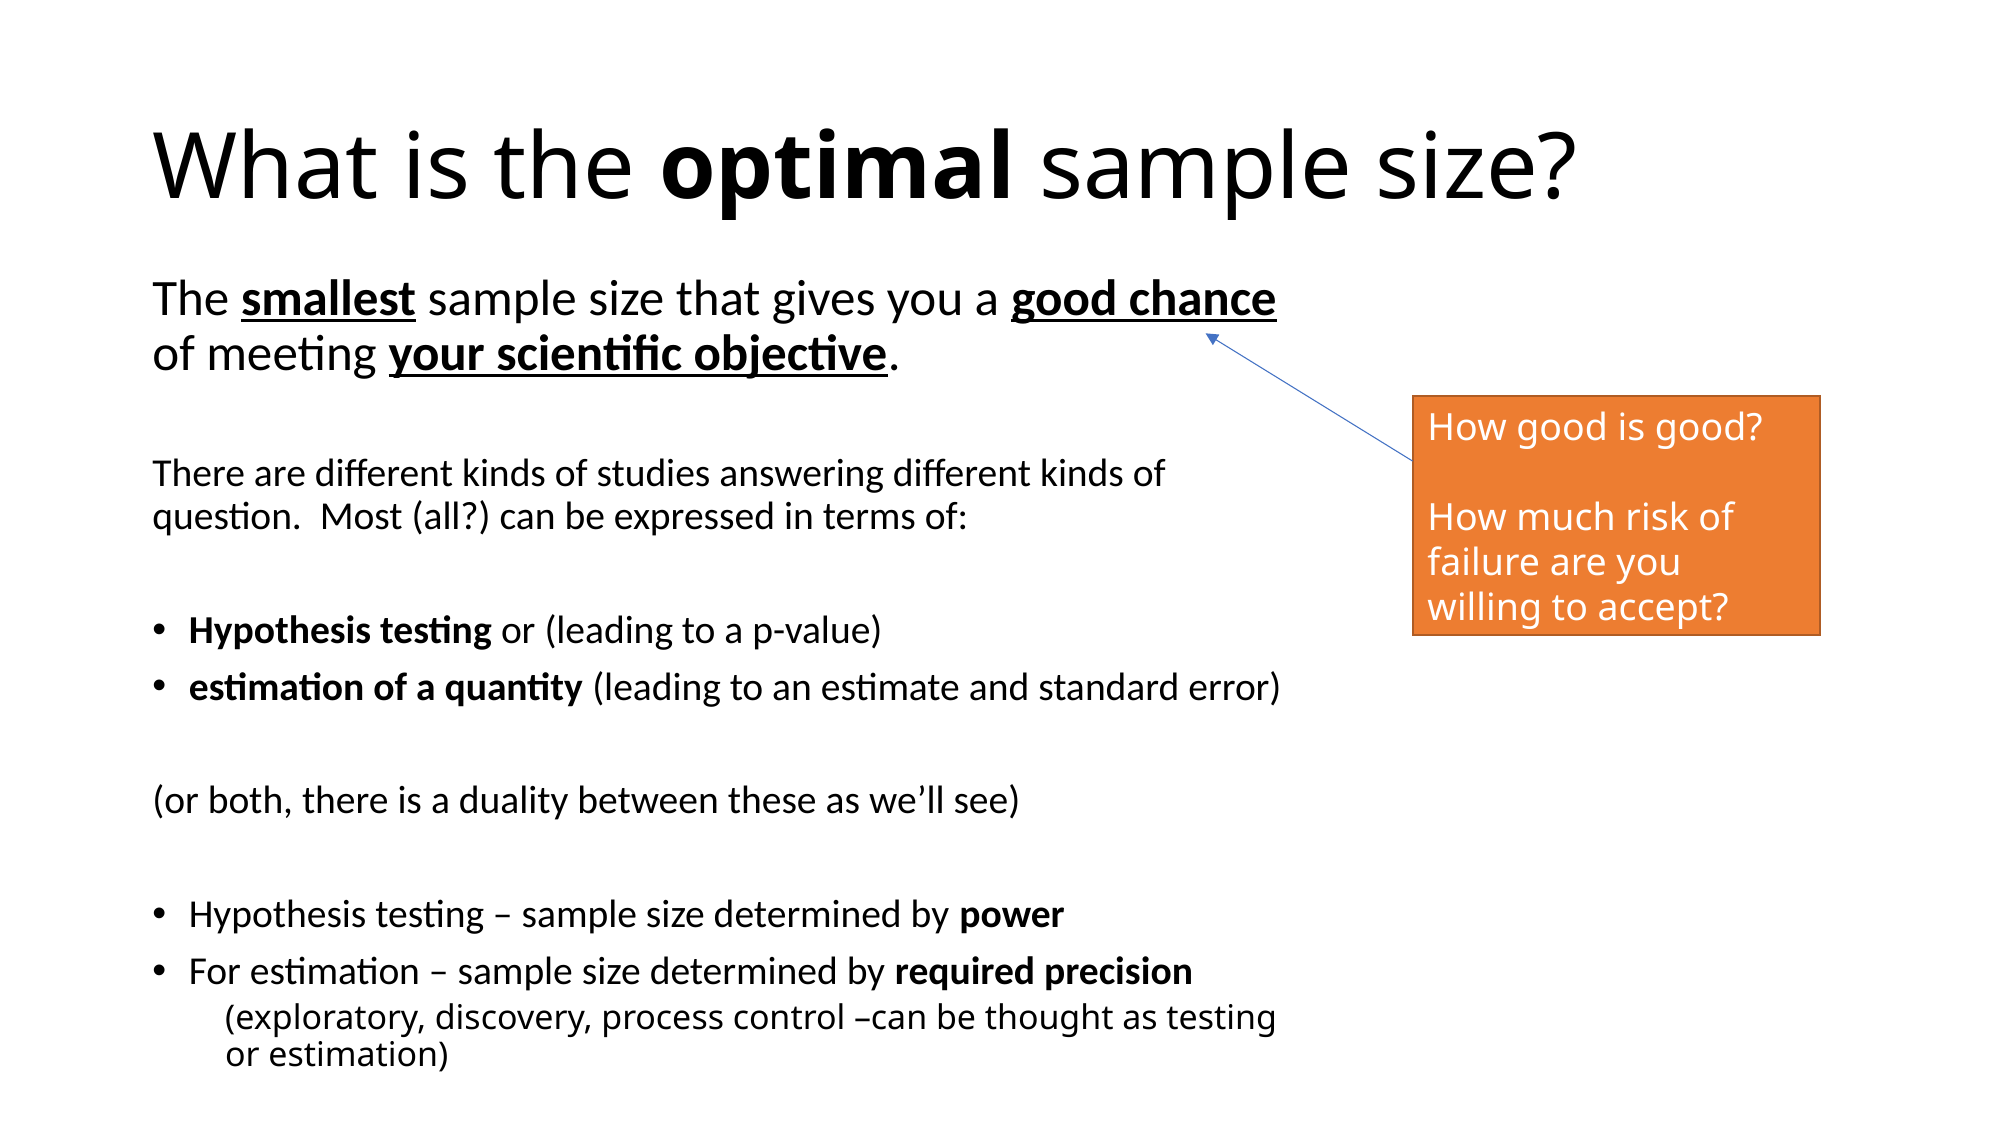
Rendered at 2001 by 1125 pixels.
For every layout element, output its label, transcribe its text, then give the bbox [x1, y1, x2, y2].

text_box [1205, 333, 1413, 462]
text_box How good is good? How much risk of failure are you willing to accept? [1412, 395, 1821, 636]
title What is the optimal sample size? [137, 59, 1863, 278]
list The smallest sample size that gives you a good chance of meeting your scientific objective. There are different kinds of studies answering different kinds of question. Most (all?) can be expressed in terms of: Hypothesis testing or (leading to a p-value) estimation of a quantity (leading to an estimate and standard error) (or both, there is a duality between these as we’ll see) Hypothesis testing – sample size determined by power For estimation – sample size determined by required precision (exploratory, discovery, process control –can be thought as testing or estimation) [137, 264, 1323, 1090]
